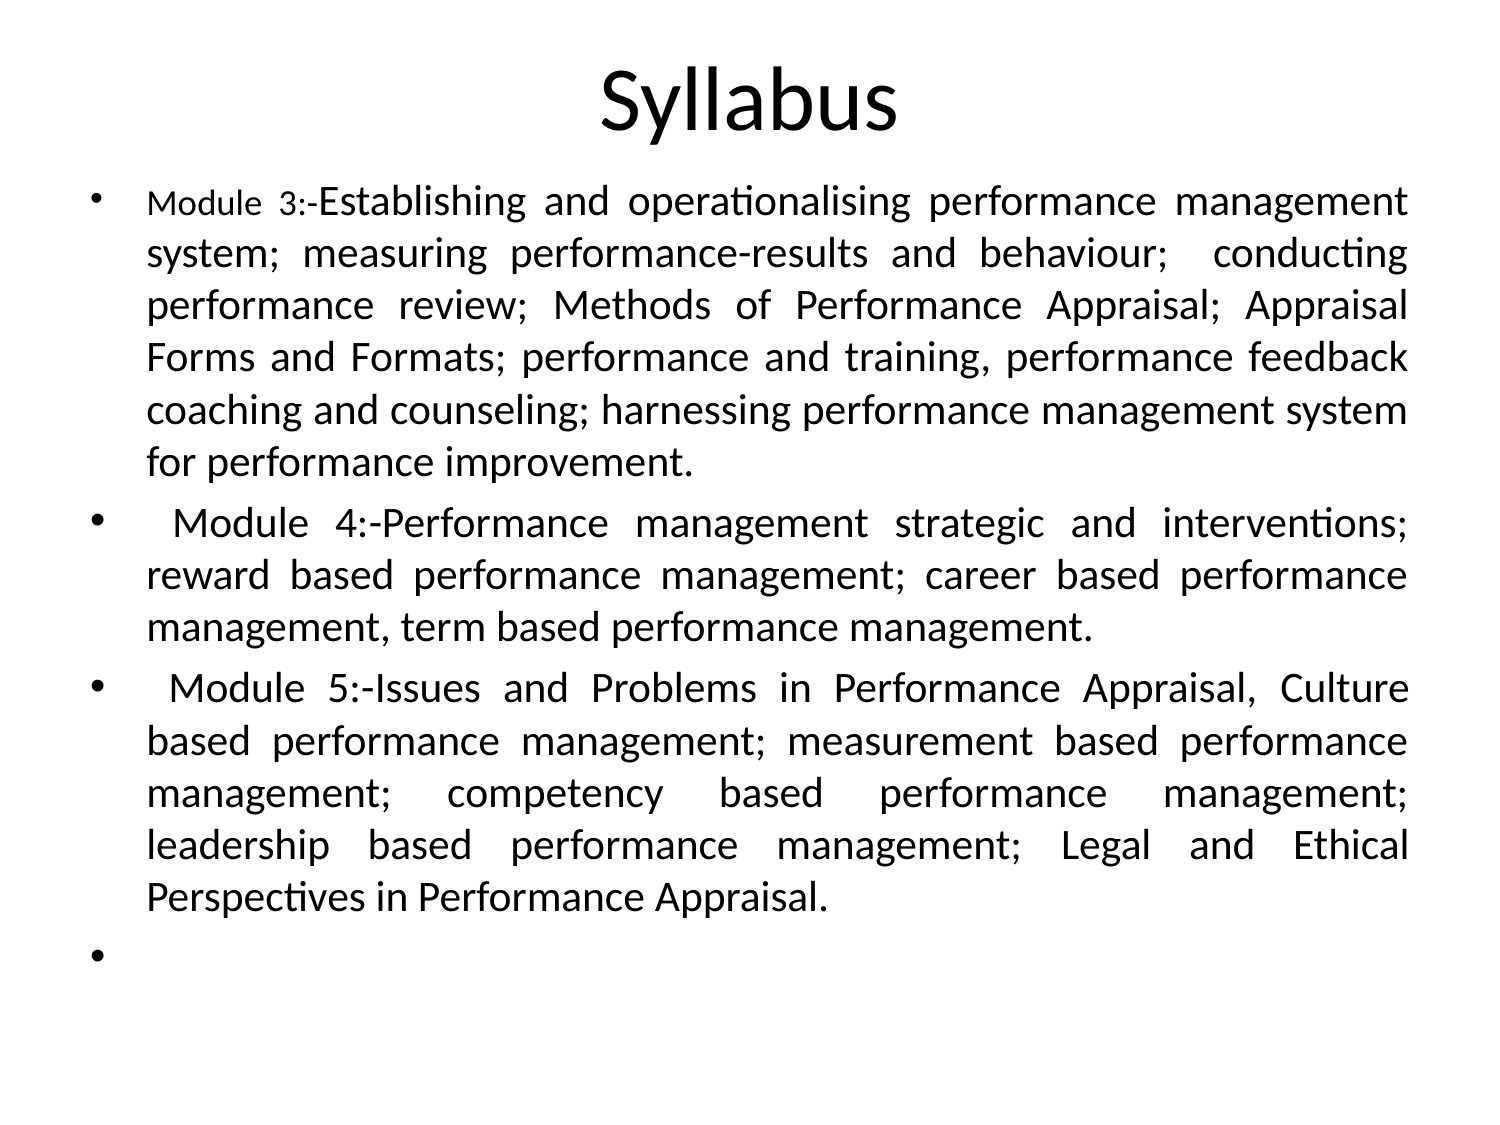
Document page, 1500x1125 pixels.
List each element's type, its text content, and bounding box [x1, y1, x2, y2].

title Syllabus [75, 0, 1425, 164]
list Module 3:-Establishing and operationalising performance management system; measuring performance-results and behaviour; conducting performance review; Methods of Performance Appraisal; Appraisal Forms and Formats; performance and training, performance feedback coaching and counseling; harnessing performance management system for performance improvement. Module 4:-Performance management strategic and interventions; reward based performance management; career based performance management, term based performance management. Module 5:-Issues and Problems in Performance Appraisal, Culture based performance management; measurement based performance management; competency based performance management; leadership based performance management; Legal and Ethical Perspectives in Performance Appraisal. [75, 164, 1425, 1005]
